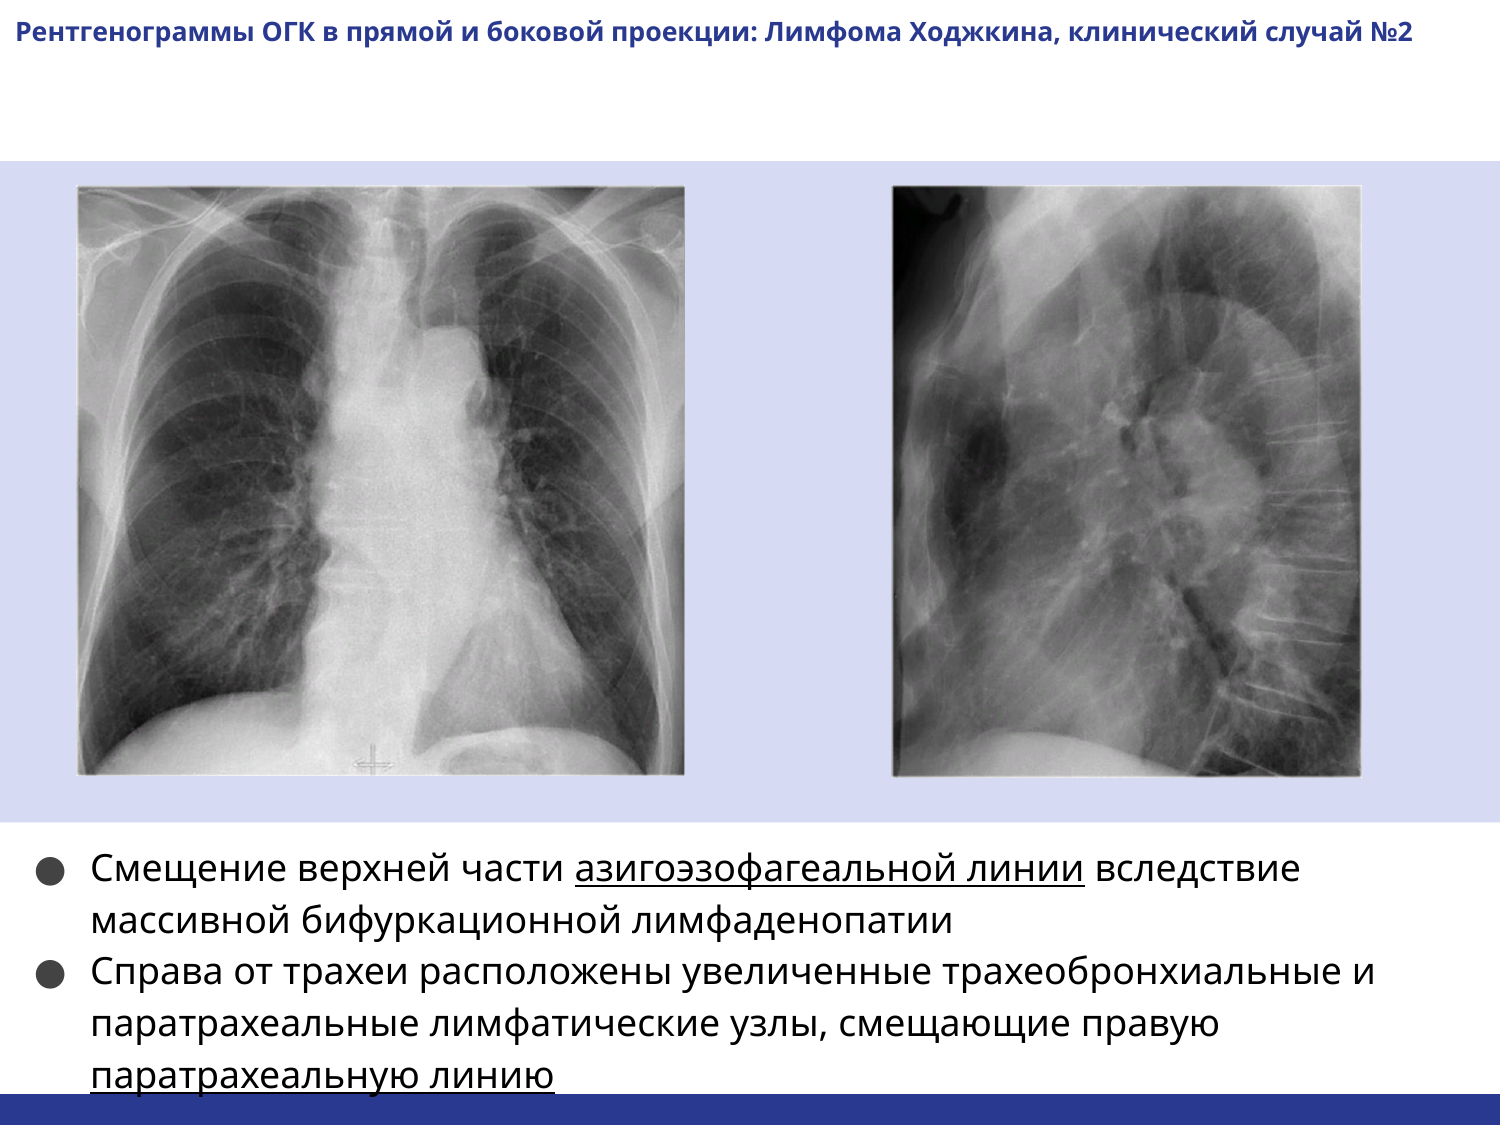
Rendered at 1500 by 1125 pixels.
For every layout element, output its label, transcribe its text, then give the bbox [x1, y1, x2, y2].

picture [891, 185, 1365, 779]
picture [76, 185, 686, 777]
list Смещение верхней части азигоэзофагеальной линии вследствие массивной бифуркационной лимфаденопатии Справа от трахеи расположены увеличенные трахеобронхиальные и паратрахеальные лимфатические узлы, смещающие правую паратрахеальную линию [0, 822, 1500, 1094]
title Рентгенограммы ОГК в прямой и боковой проекции: Лимфома Ходжкина, клинический случай №2 [0, 0, 1500, 161]
